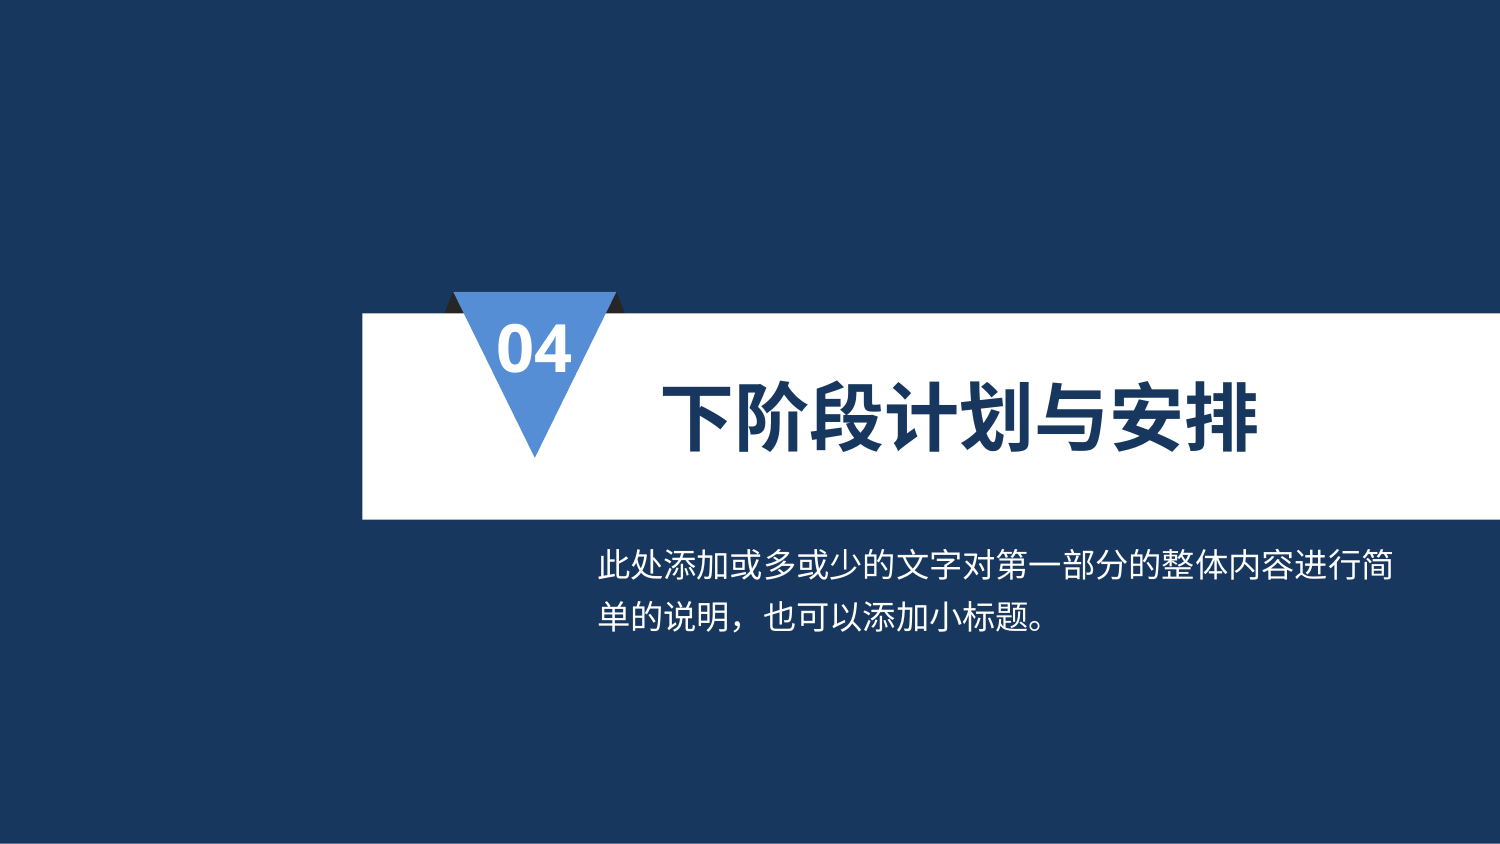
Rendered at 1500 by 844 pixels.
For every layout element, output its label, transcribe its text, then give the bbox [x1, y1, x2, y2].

text_box [442, 289, 628, 313]
text_box [0, 0, 1500, 844]
text_box 此处添加或多或少的文字对第一部分的整体内容进行简单的说明，也可以添加小标题。 [582, 524, 1435, 644]
text_box [362, 313, 1500, 520]
text_box 04 [453, 291, 617, 458]
text_box 下阶段计划与安排 [644, 363, 1275, 468]
